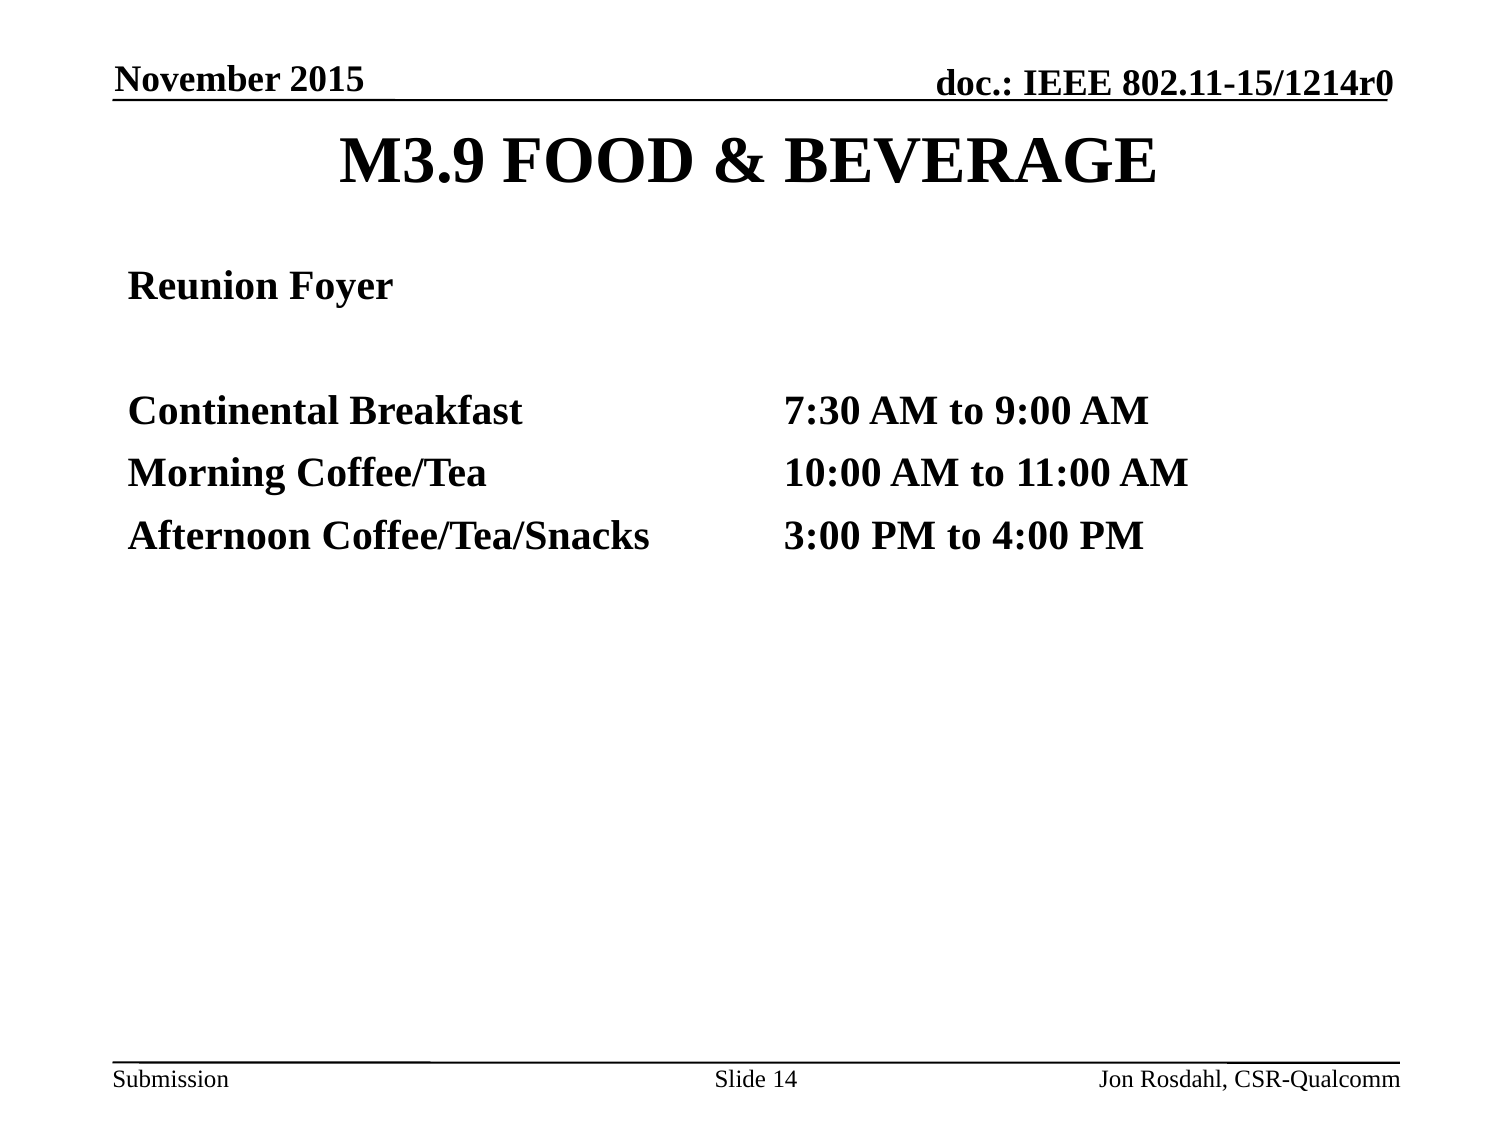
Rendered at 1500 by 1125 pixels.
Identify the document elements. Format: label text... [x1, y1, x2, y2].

list Reunion Foyer Continental Breakfast 7:30 AM to 9:00 AM Morning Coffee/Tea 10:00 AM to 11:00 AM Afternoon Coffee/Tea/Snacks 3:00 PM to 4:00 PM [112, 249, 1388, 1038]
footer Jon Rosdahl, CSR-Qualcomm [878, 1061, 1402, 1093]
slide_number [114, 54, 423, 100]
title M3.9 FOOD & BEVERAGE [112, 112, 1388, 201]
slide_number Slide 14 [712, 1061, 800, 1123]
